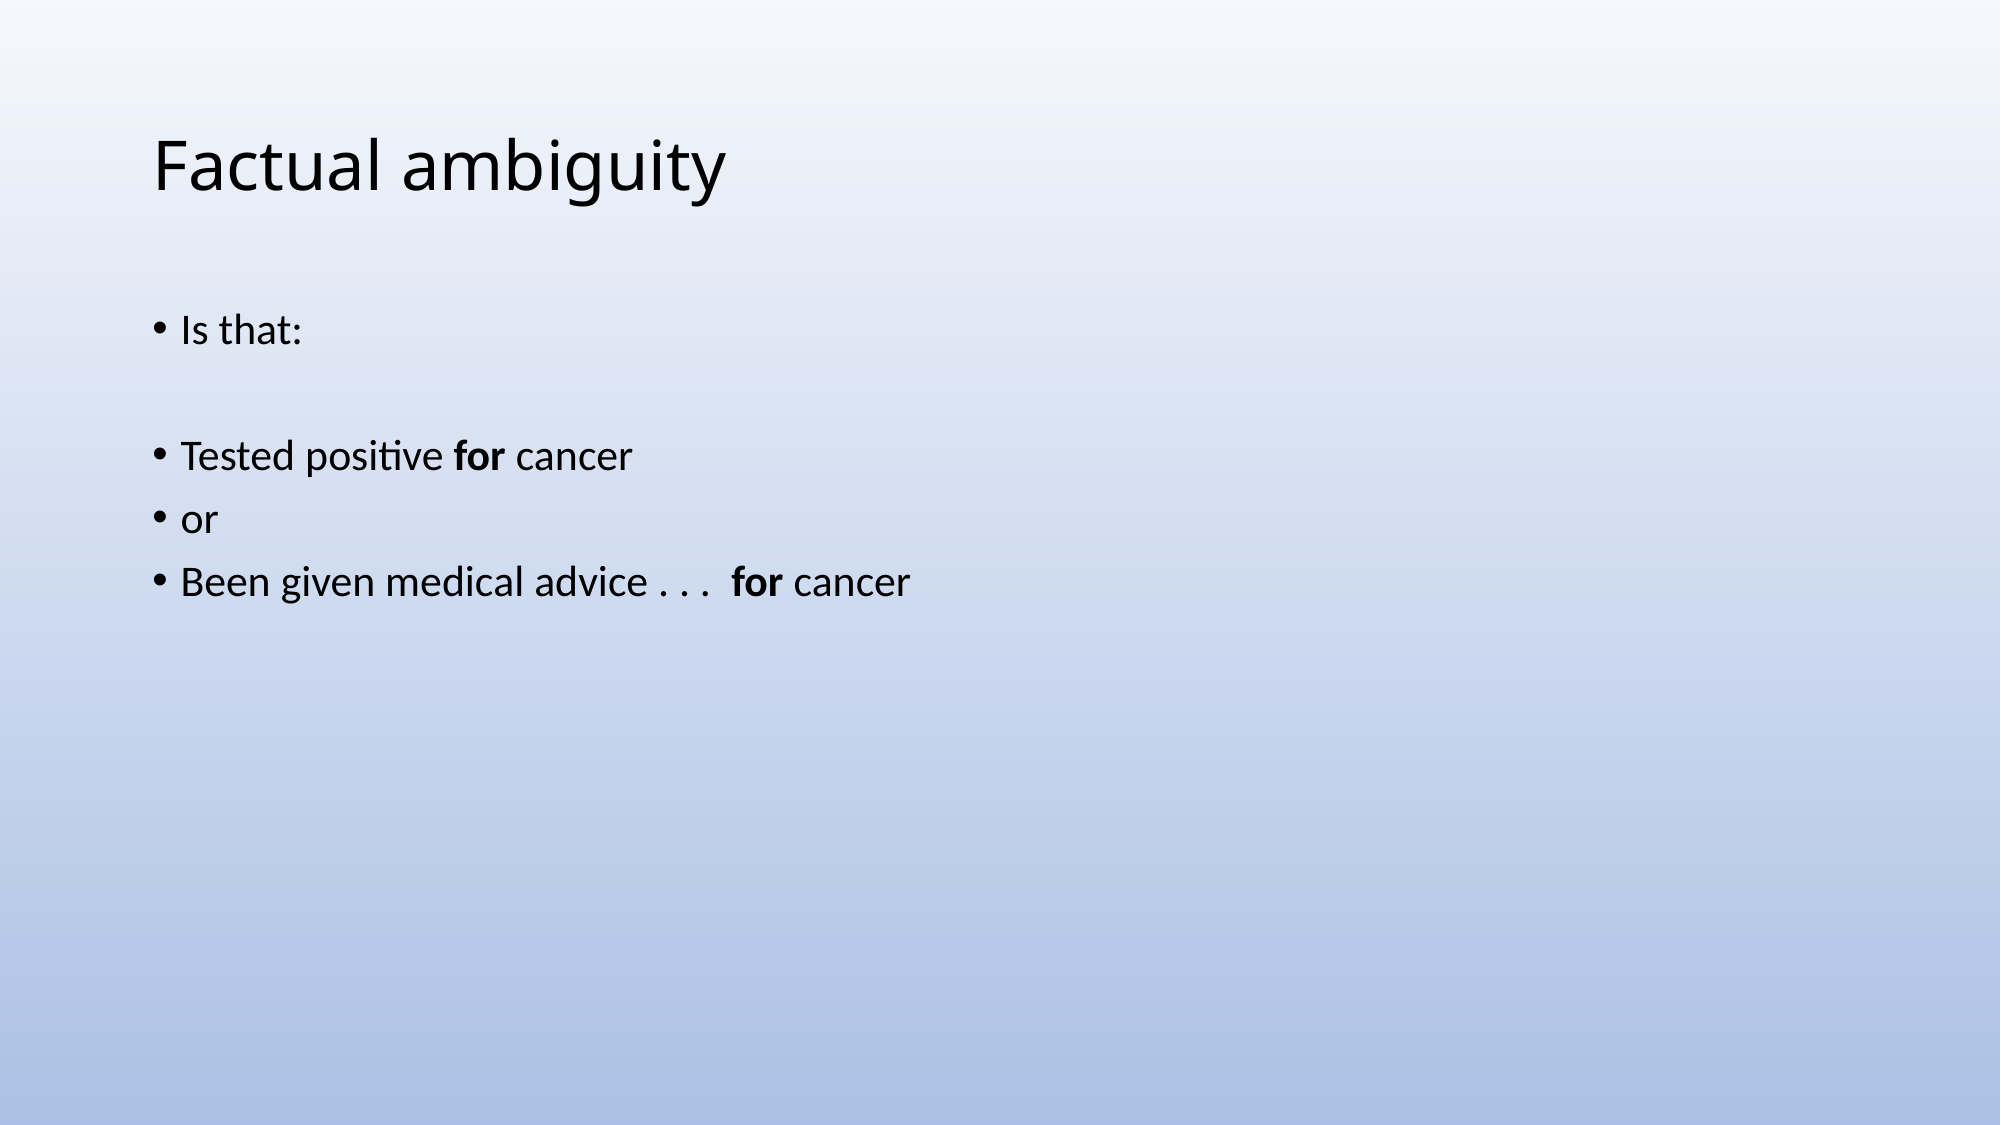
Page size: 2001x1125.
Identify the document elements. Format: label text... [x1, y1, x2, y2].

title Factual ambiguity [137, 59, 1863, 278]
list Is that: Tested positive for cancer or Been given medical advice . . . for cancer [137, 299, 1863, 1014]
